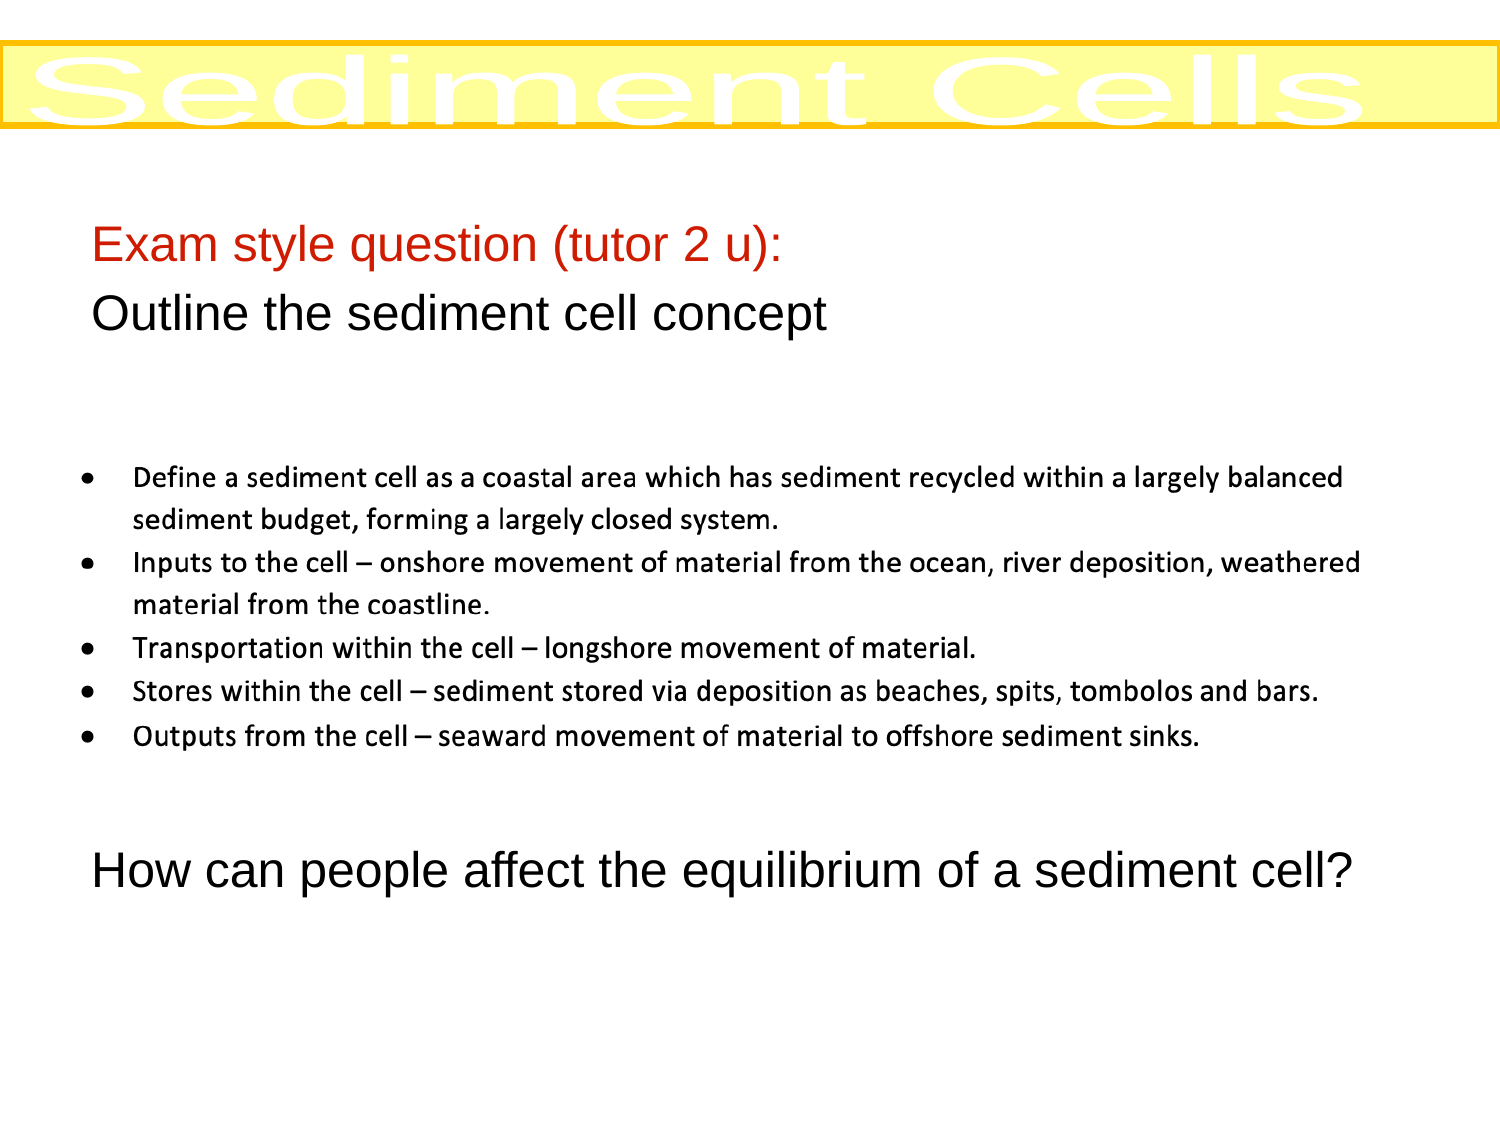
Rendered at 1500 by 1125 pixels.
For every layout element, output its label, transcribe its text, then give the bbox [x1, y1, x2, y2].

picture [76, 456, 1371, 772]
list Exam style question (tutor 2 u): Outline the sediment cell concept How can people affect the equilibrium of a sediment cell? [76, 210, 1410, 1062]
text_box [0, 42, 1500, 126]
